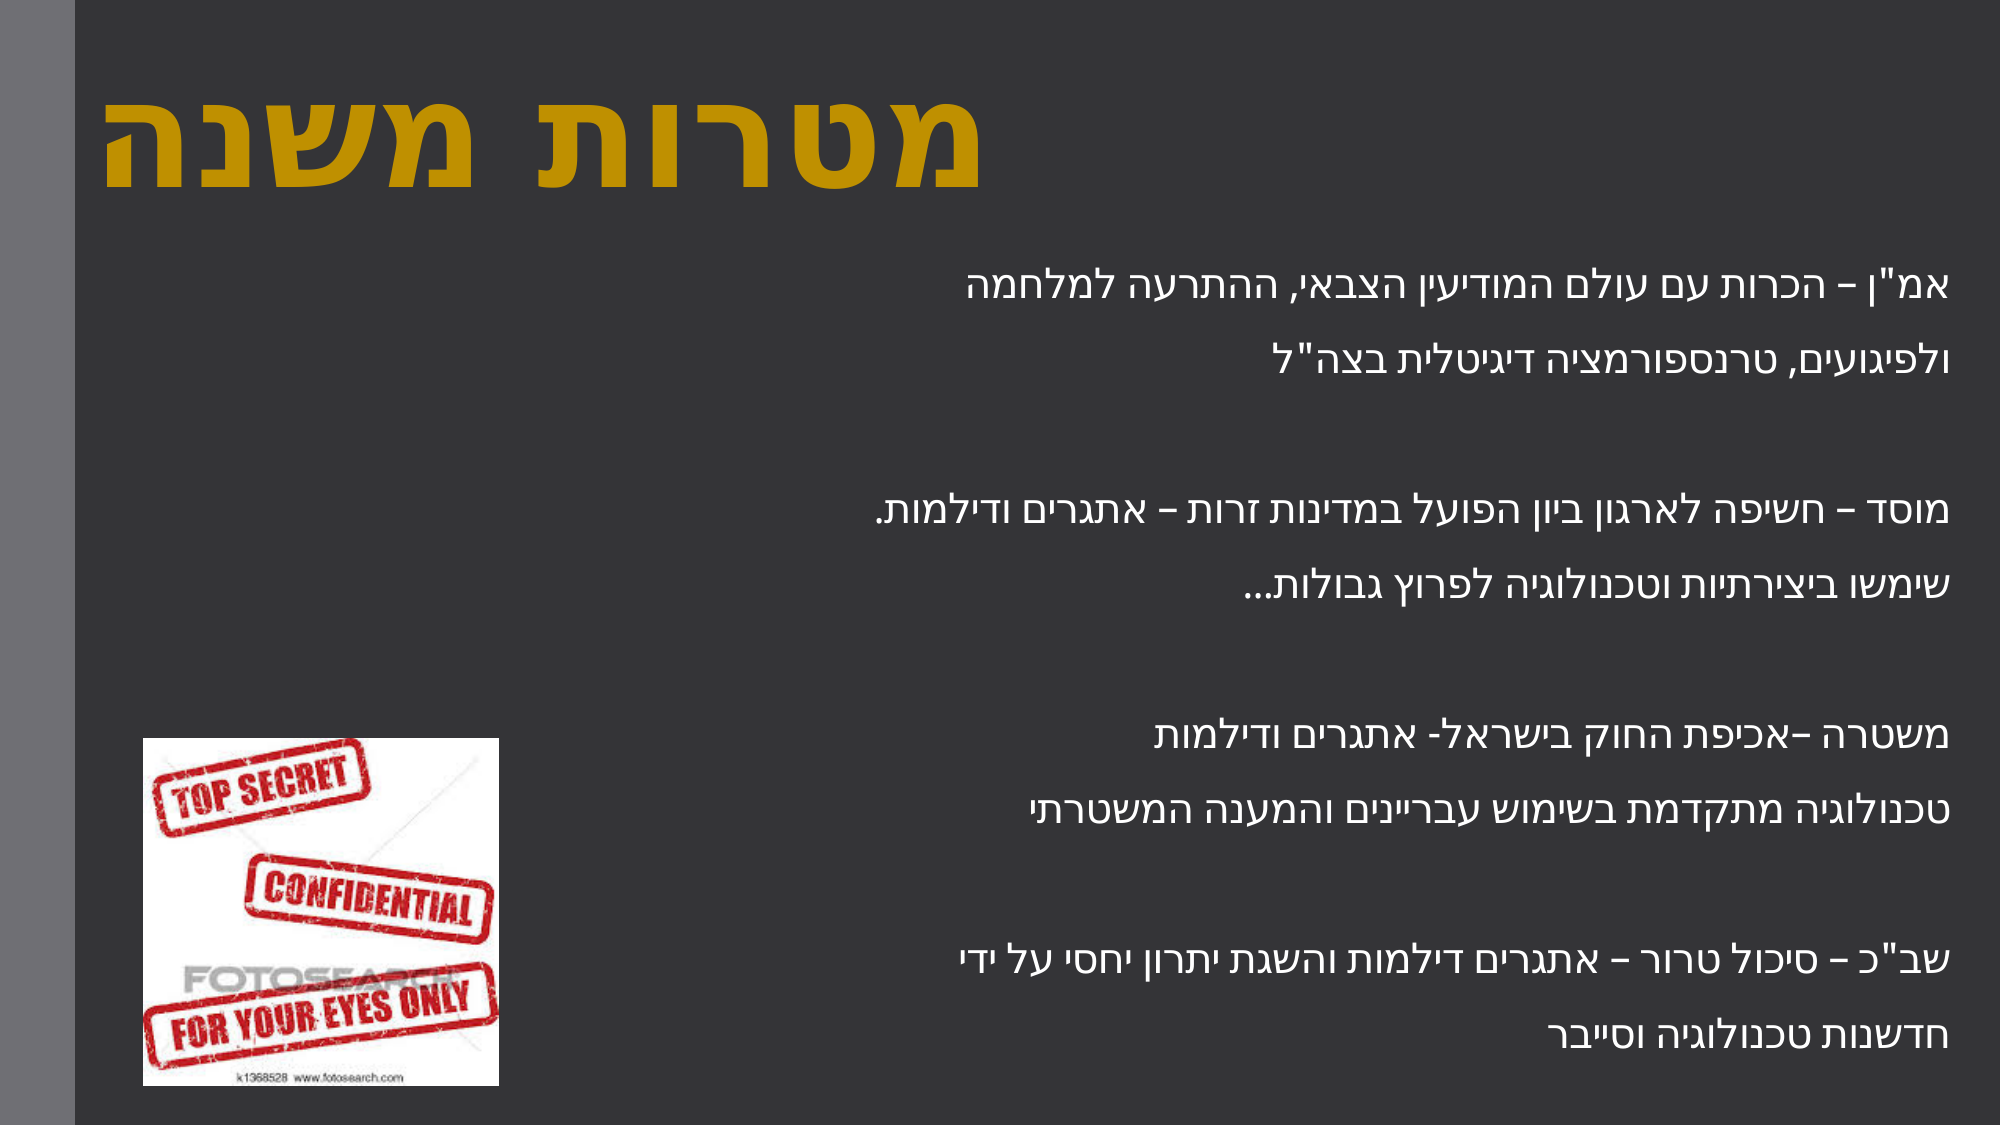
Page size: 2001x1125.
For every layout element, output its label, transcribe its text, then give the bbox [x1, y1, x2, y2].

text_box מטרות משנה [77, 50, 1008, 228]
picture [143, 738, 499, 1086]
title אמ"ן – הכרות עם עולם המודיעין הצבאי, ההתרעה למלחמה ולפיגועים, טרנספורמציה דיגיטלית בצה"ל מוסד – חשיפה לארגון ביון הפועל במדינות זרות – אתגרים ודילמות. שימשו ביצירתיות וטכנולוגיה לפרוץ גבולות... משטרה –אכיפת החוק בישראל- אתגרים ודילמות טכנולוגיה מתקדמת בשימוש עבריינים והמענה המשטרתי שב"כ – סיכול טרור – אתגרים דילמות והשגת יתרון יחסי על ידי חדשנות טכנולוגיה וסייבר [829, 223, 1967, 1064]
